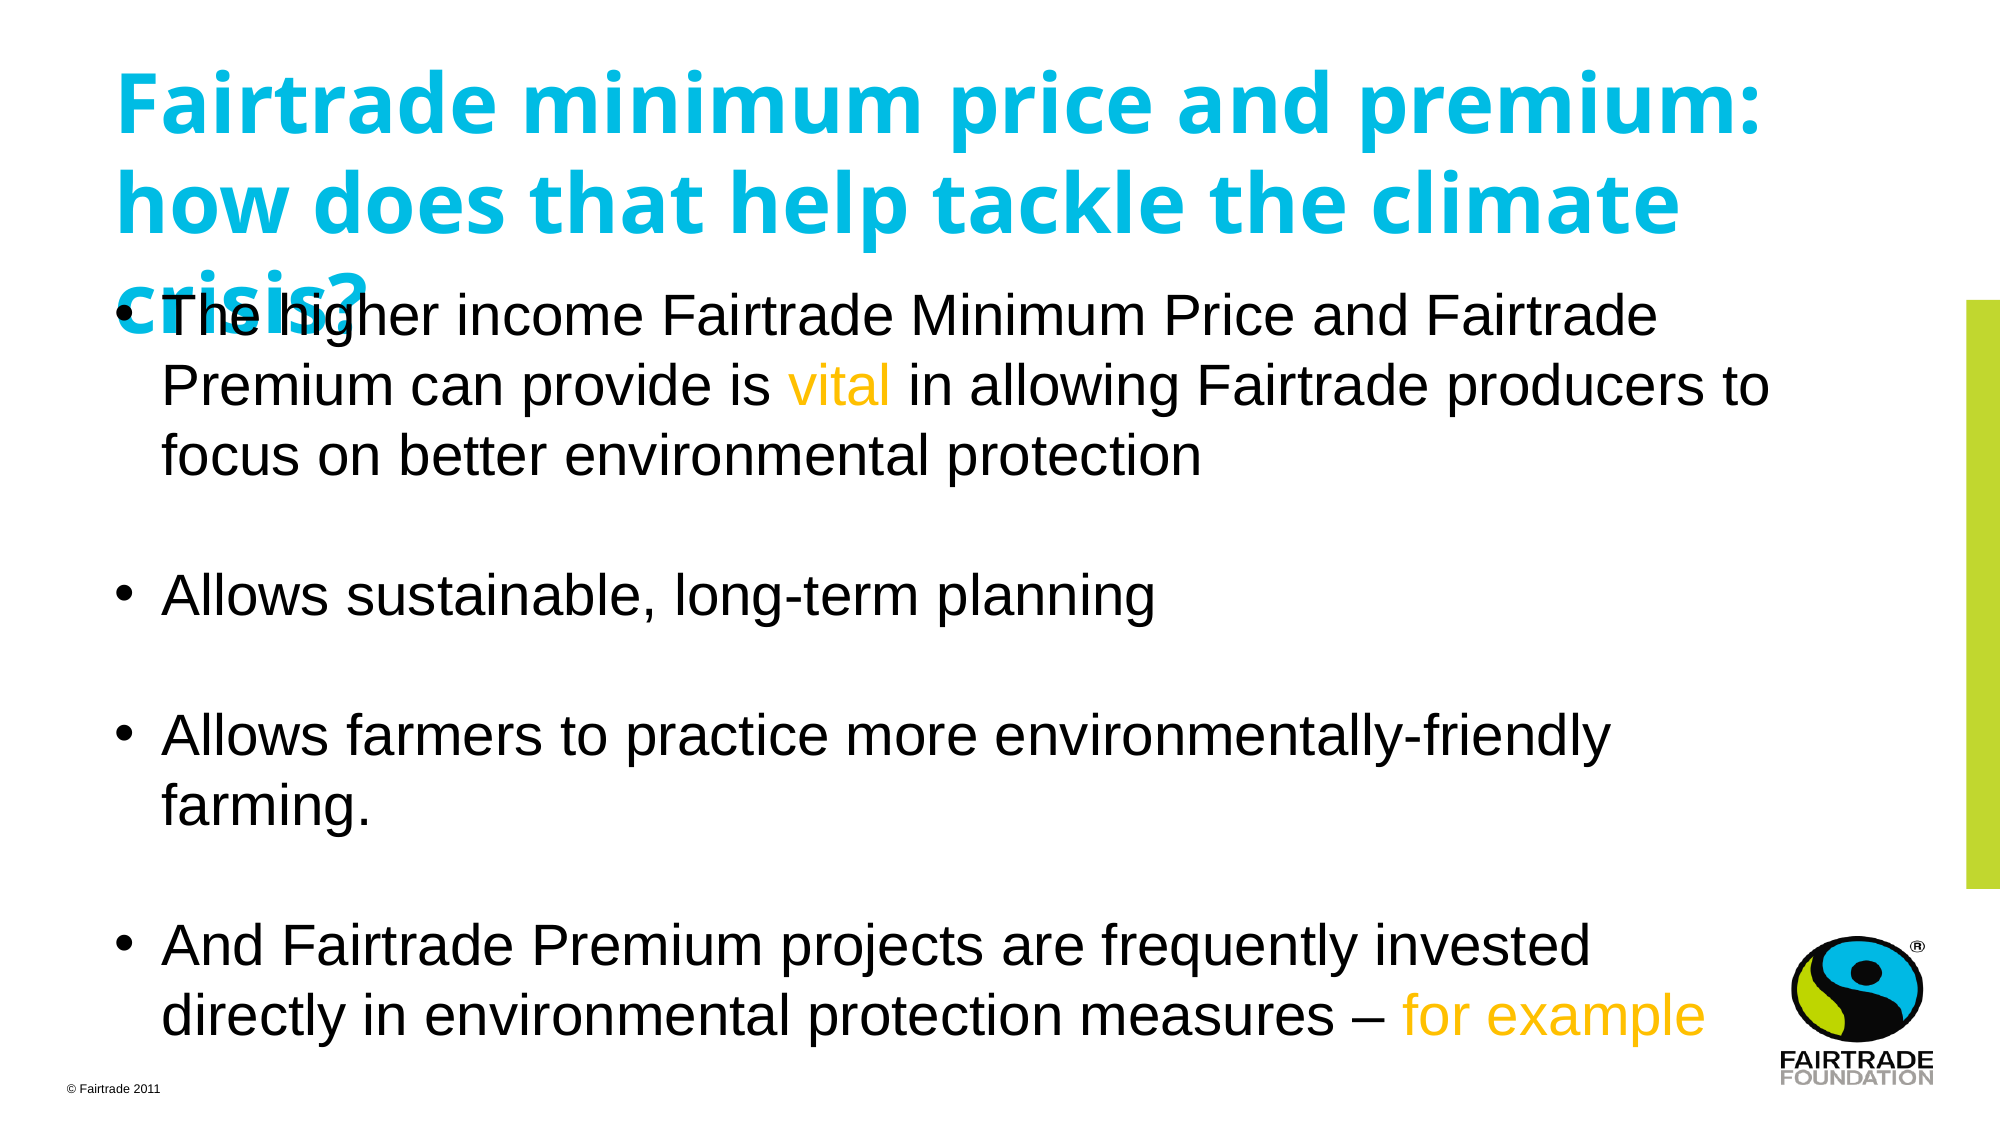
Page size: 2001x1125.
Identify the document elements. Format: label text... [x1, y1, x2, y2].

text_box The higher income Fairtrade Minimum Price and Fairtrade Premium can provide is vital in allowing Fairtrade producers to focus on better environmental protection Allows sustainable, long-term planning Allows farmers to practice more environmentally-friendly farming. And Fairtrade Premium projects are frequently invested directly in environmental protection measures – for example [99, 200, 1793, 1125]
picture [1793, 936, 1933, 1085]
list Fairtrade minimum price and premium: how does that help tackle the climate crisis? [99, 42, 1965, 153]
